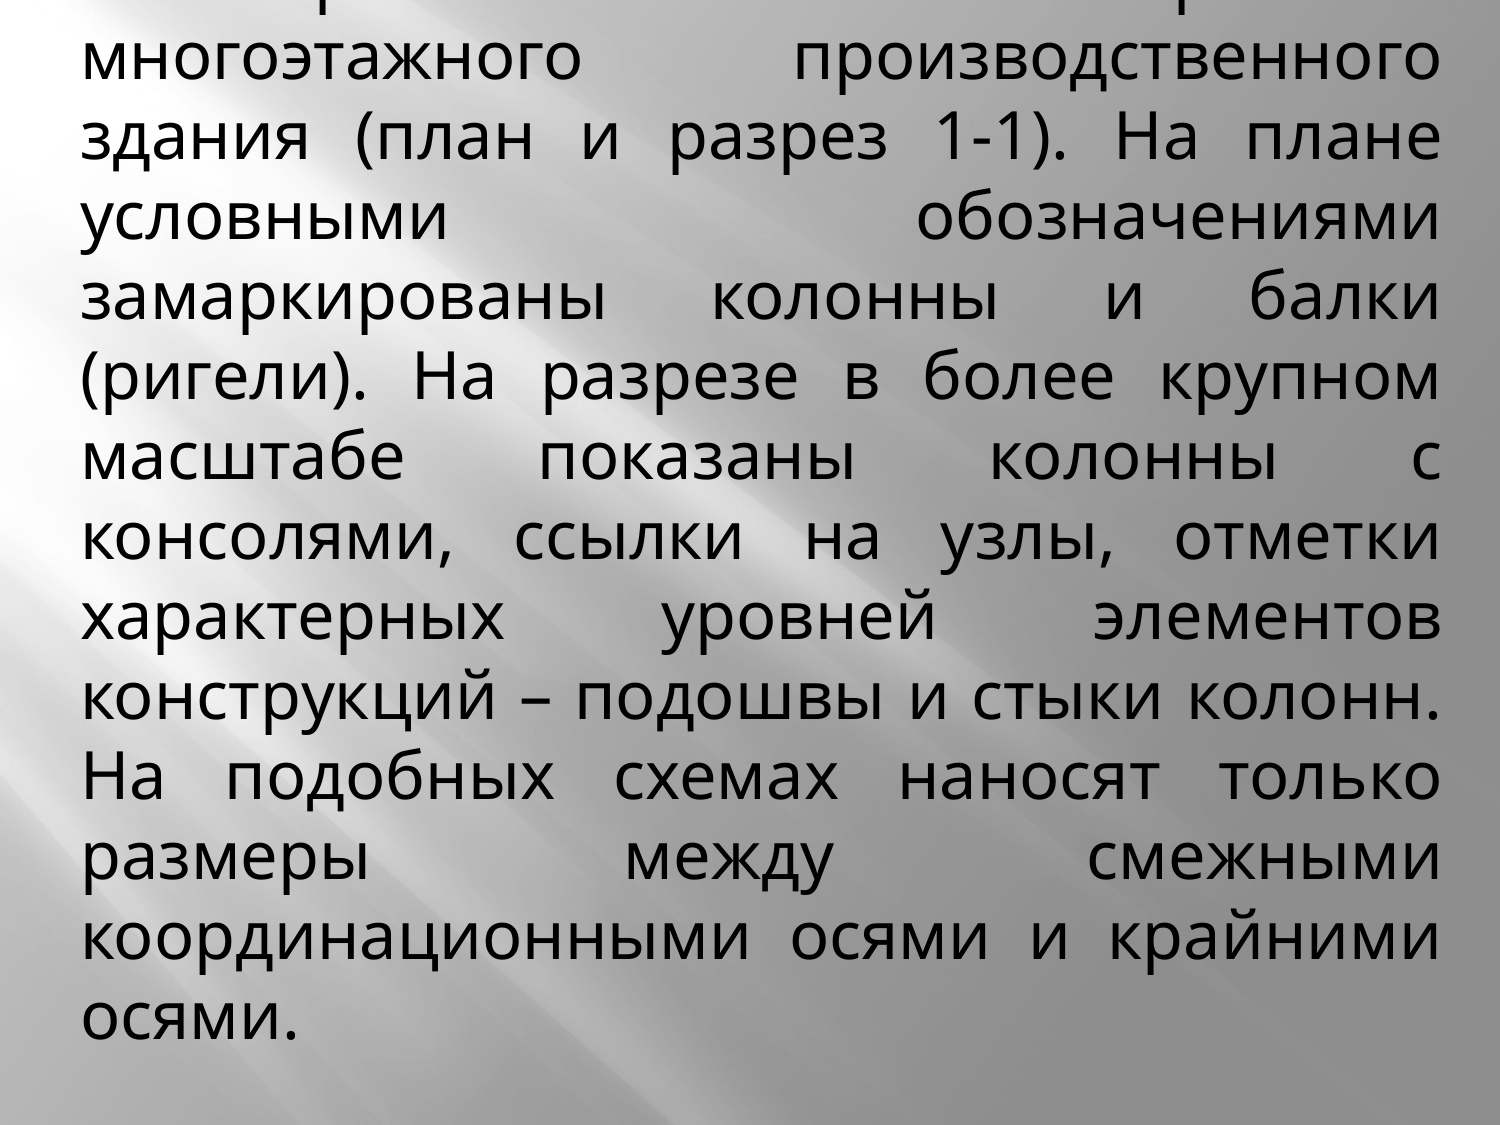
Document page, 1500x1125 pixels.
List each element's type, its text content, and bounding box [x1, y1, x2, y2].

text_box Схема расположения колонн и ригелей многоэтажного производственного здания (план и разрез 1-1). На плане условными обозначениями замаркированы колонны и балки (ригели). На разрезе в более крупном масштабе показаны колонны с консолями, ссылки на узлы, отметки характерных уровней элементов конструкций – подошвы и стыки колонн. На подобных схемах наносят только размеры между смежными координационными осями и крайними осями. [64, 0, 1459, 1060]
